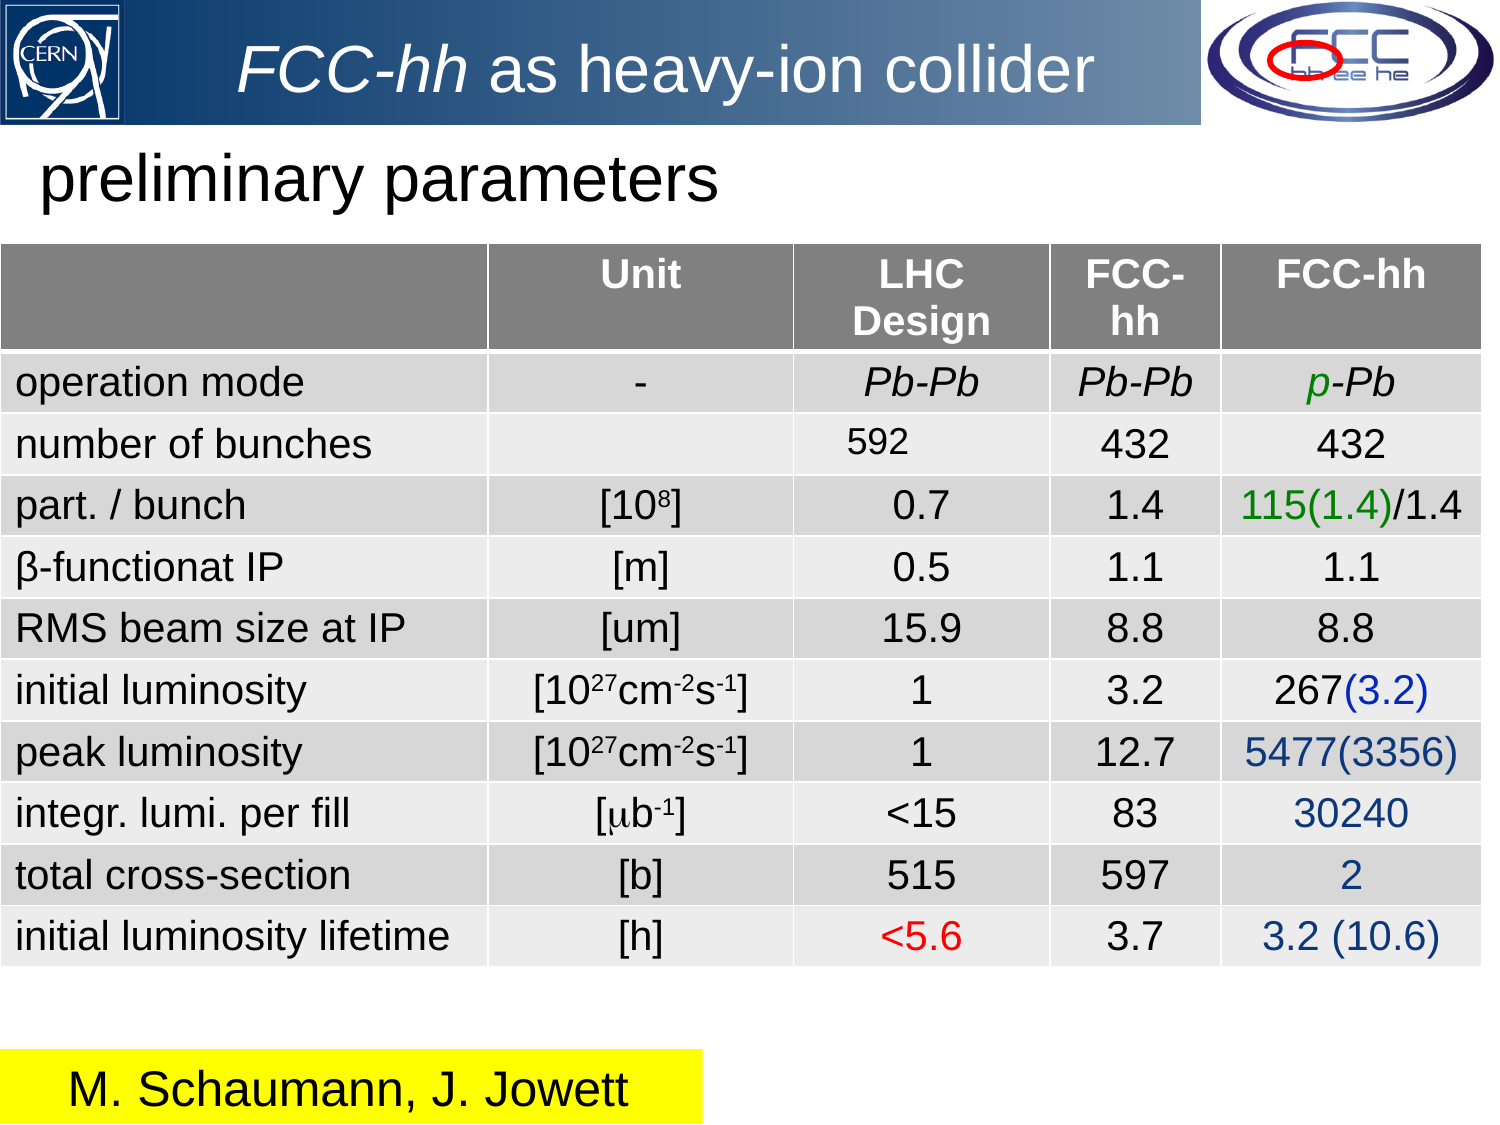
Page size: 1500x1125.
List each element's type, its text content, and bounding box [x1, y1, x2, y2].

table_cell 83 [1051, 783, 1220, 843]
table_cell 3.2 (10.6) [1222, 906, 1481, 966]
table_cell p-Pb [1222, 354, 1481, 412]
table_cell part. / bunch [1, 476, 487, 535]
table_cell [m] [489, 537, 793, 597]
table_cell 2 [1222, 845, 1481, 905]
table_cell peak luminosity [1, 722, 487, 781]
table_cell [h] [489, 906, 793, 966]
table_cell β-functionat IP [1, 537, 487, 597]
table_cell 432 [1222, 414, 1481, 474]
table_cell integr. lumi. per fill [1, 783, 487, 843]
table_cell - [489, 354, 793, 412]
table_cell 432 [1051, 414, 1220, 474]
table_cell 0.7 [794, 476, 1049, 535]
table_header [1, 244, 487, 349]
table_cell total cross-section [1, 845, 487, 905]
table_cell <15 [794, 783, 1049, 843]
title FCC-hh as heavy-ion collider [131, 0, 1202, 132]
table_cell [108] [489, 476, 793, 535]
table_cell [b] [489, 845, 793, 905]
table_cell [489, 414, 793, 474]
table_cell RMS beam size at IP [1, 599, 487, 658]
table_cell 1.1 [1222, 537, 1481, 597]
table_cell 1.1 [1051, 537, 1220, 597]
table_cell 1 [794, 722, 1049, 781]
text_box [1269, 42, 1341, 79]
table_cell Pb-Pb [1051, 354, 1220, 412]
table_cell 3.7 [1051, 906, 1220, 966]
table_cell 515 [794, 845, 1049, 905]
table_cell 3.2 [1051, 660, 1220, 720]
text_box preliminary parameters [24, 127, 736, 222]
table_cell initial luminosity [1, 660, 487, 720]
table_header LHC Design [794, 244, 1049, 349]
table_cell operation mode [1, 354, 487, 412]
table_cell 30240 [1222, 783, 1481, 843]
table_header Unit [489, 244, 793, 349]
table_cell 8.8 [1222, 599, 1481, 658]
table_cell [1027cm-2s-1] [489, 722, 793, 781]
table_cell 8.8 [1051, 599, 1220, 658]
table_cell initial luminosity lifetime [1, 906, 487, 966]
table_cell 267(3.2) [1222, 660, 1481, 720]
table_cell 1.4 [1051, 476, 1220, 535]
table_cell [mb-1] [489, 783, 793, 843]
table_cell 15.9 [794, 599, 1049, 658]
table_cell [um] [489, 599, 793, 658]
table_cell 1 [794, 660, 1049, 720]
table_cell [1027cm-2s-1] [489, 660, 793, 720]
table_cell 0.5 [794, 537, 1049, 597]
table_cell 592 [794, 414, 1049, 474]
picture [0, 0, 125, 125]
table_cell 597 [1051, 845, 1220, 905]
picture [1202, 0, 1500, 125]
table_header FCC-hh [1051, 244, 1220, 349]
table_header FCC-hh [1222, 244, 1481, 349]
table_cell 115(1.4)/1.4 [1222, 476, 1481, 535]
table_cell 5477(3356) [1222, 722, 1481, 781]
text_box M. Schaumann, J. Jowett [0, 1049, 703, 1124]
table_cell Pb-Pb [794, 354, 1049, 412]
table_cell number of bunches [1, 414, 487, 474]
table_cell <5.6 [794, 906, 1049, 966]
table_cell 12.7 [1051, 722, 1220, 781]
